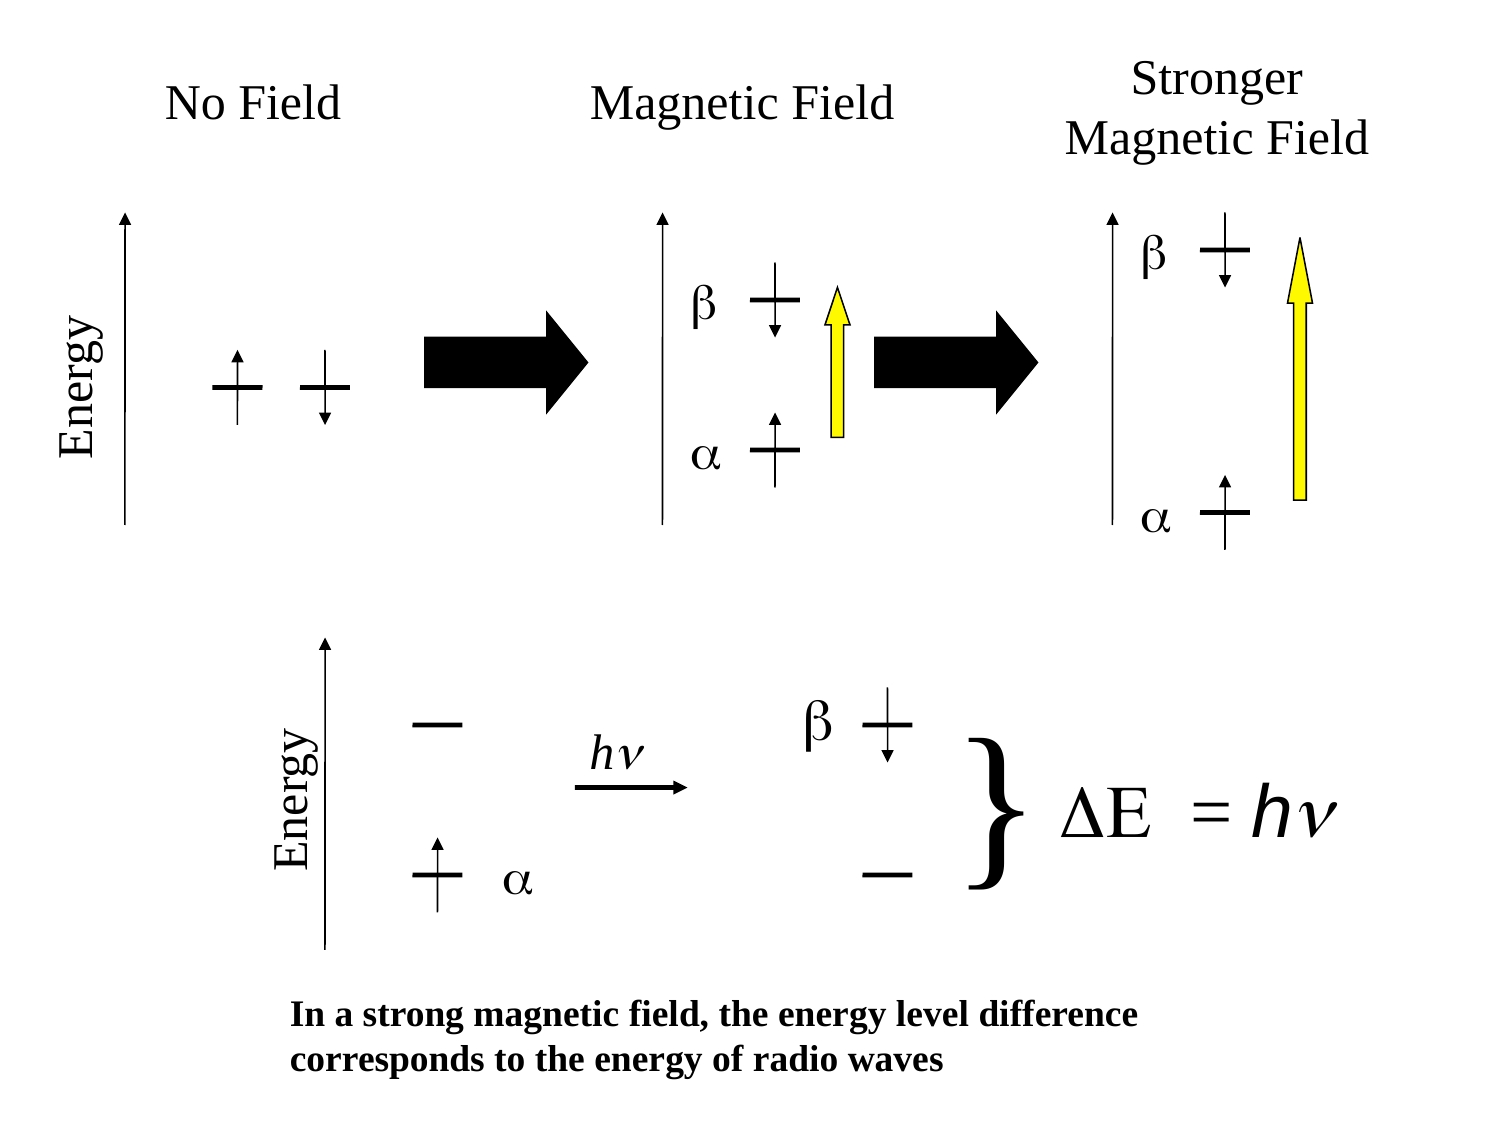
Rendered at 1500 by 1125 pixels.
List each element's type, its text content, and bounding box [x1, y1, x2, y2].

text_box [768, 262, 782, 338]
text_box hn [574, 712, 656, 788]
text_box = hn [1044, 754, 1347, 860]
text_box [431, 837, 444, 913]
text_box [318, 637, 332, 713]
text_box [1106, 212, 1119, 526]
text_box [1287, 237, 1313, 501]
text_box [1218, 212, 1232, 288]
text_box [874, 312, 1038, 413]
text_box Energy [249, 713, 385, 887]
text_box [424, 312, 588, 413]
text_box [318, 349, 332, 425]
text_box b [1125, 212, 1183, 288]
text_box Stronger Magnetic Field [1049, 37, 1385, 173]
text_box a [487, 836, 550, 912]
text_box b [675, 262, 733, 338]
text_box b [787, 675, 850, 760]
text_box [656, 781, 688, 794]
text_box [656, 212, 669, 526]
text_box [881, 687, 894, 763]
text_box In a strong magnetic field, the energy level difference corresponds to the energy of radio waves [274, 981, 1263, 1087]
text_box [118, 212, 132, 300]
text_box [231, 349, 244, 425]
text_box [825, 287, 850, 438]
text_box } [937, 674, 1056, 910]
text_box [768, 412, 782, 488]
text_box Magnetic Field [574, 62, 910, 138]
text_box a [1125, 474, 1187, 550]
text_box [1218, 474, 1232, 550]
text_box a [675, 412, 737, 488]
text_box Energy [34, 300, 170, 474]
text_box No Field [150, 62, 357, 138]
